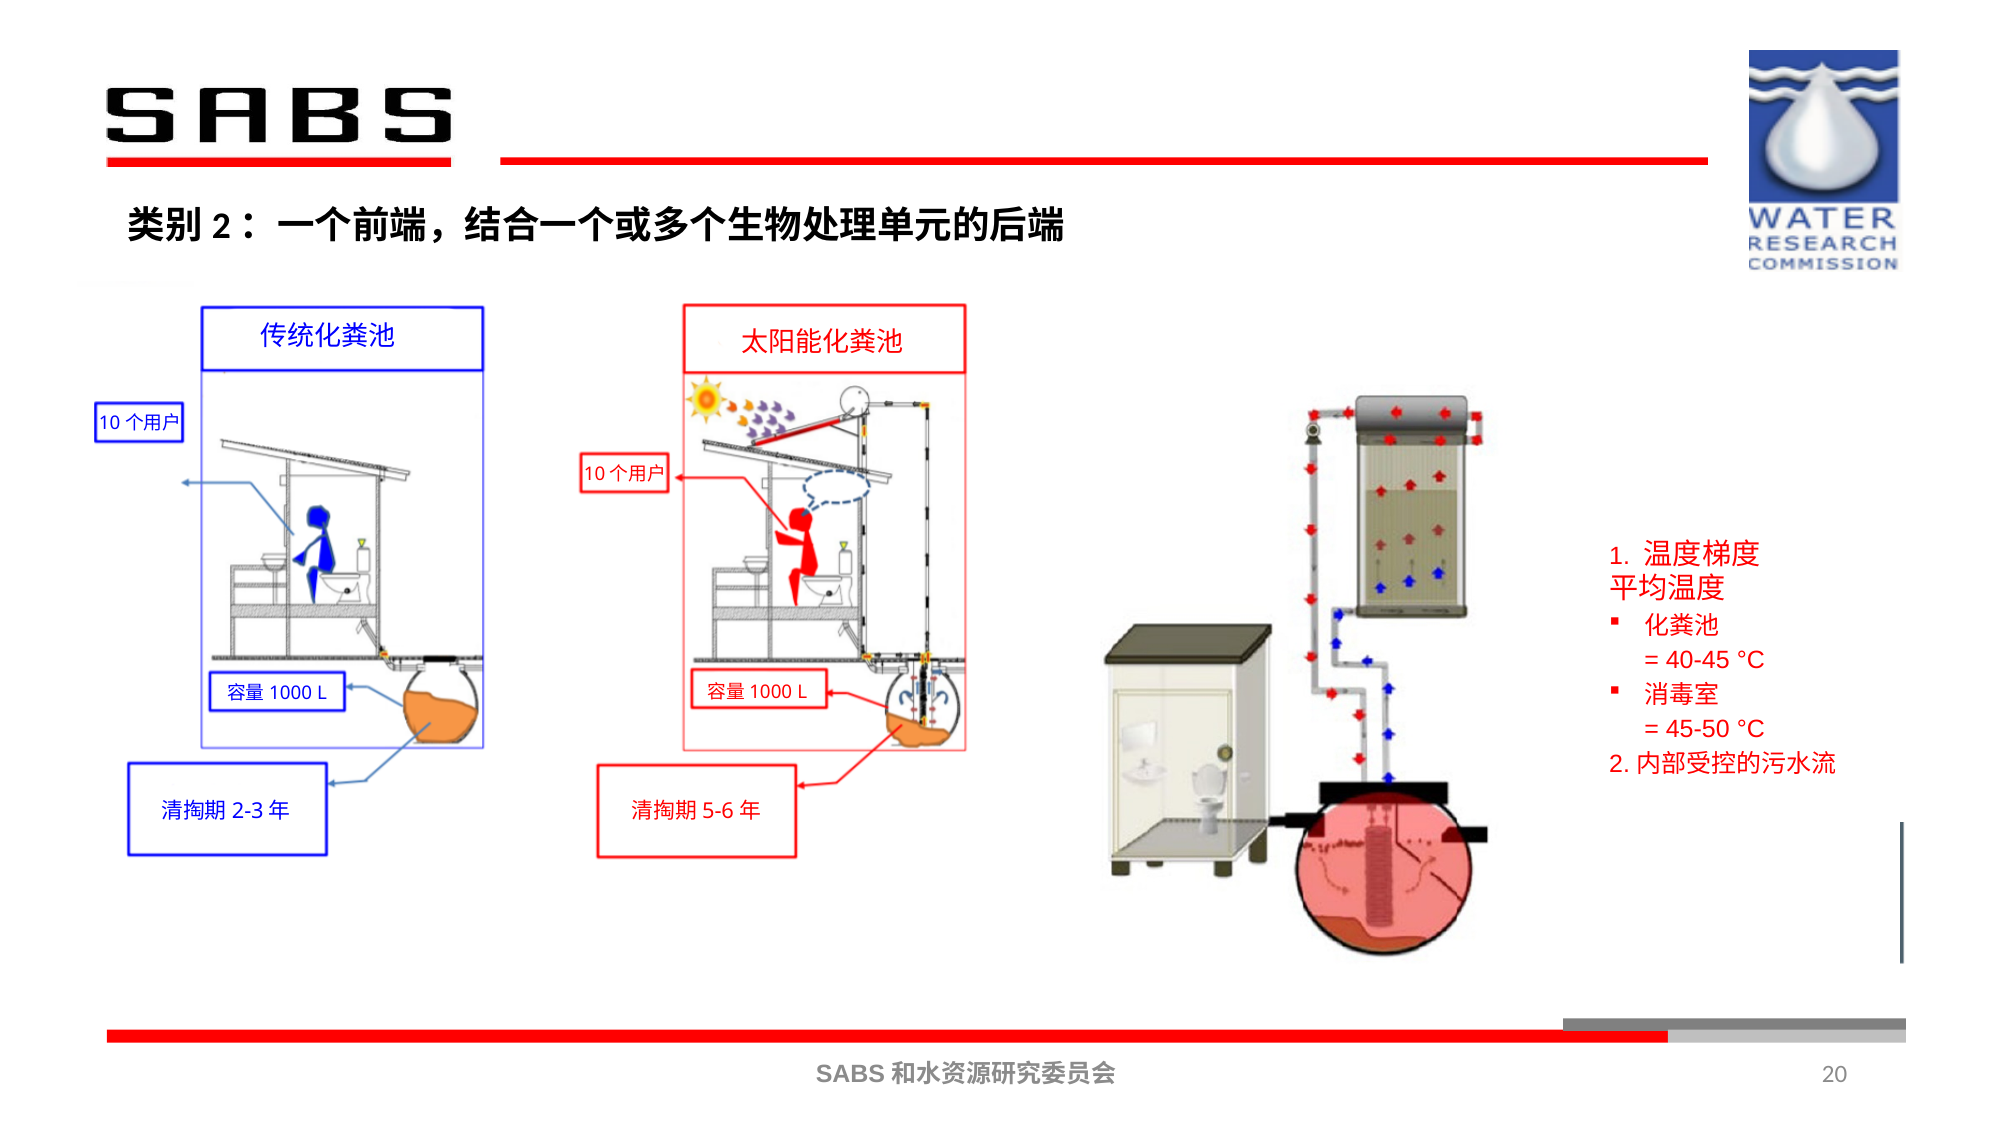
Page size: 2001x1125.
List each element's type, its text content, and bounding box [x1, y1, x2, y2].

text_box 类别2：一个前端，结合一个或多个生物处理单元的后端 [113, 194, 1080, 254]
picture [1900, 822, 1906, 966]
picture [106, 84, 459, 167]
picture [1749, 50, 1906, 272]
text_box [77, 281, 1017, 869]
slide_number 20 [1412, 1042, 1863, 1103]
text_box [1053, 336, 1900, 981]
